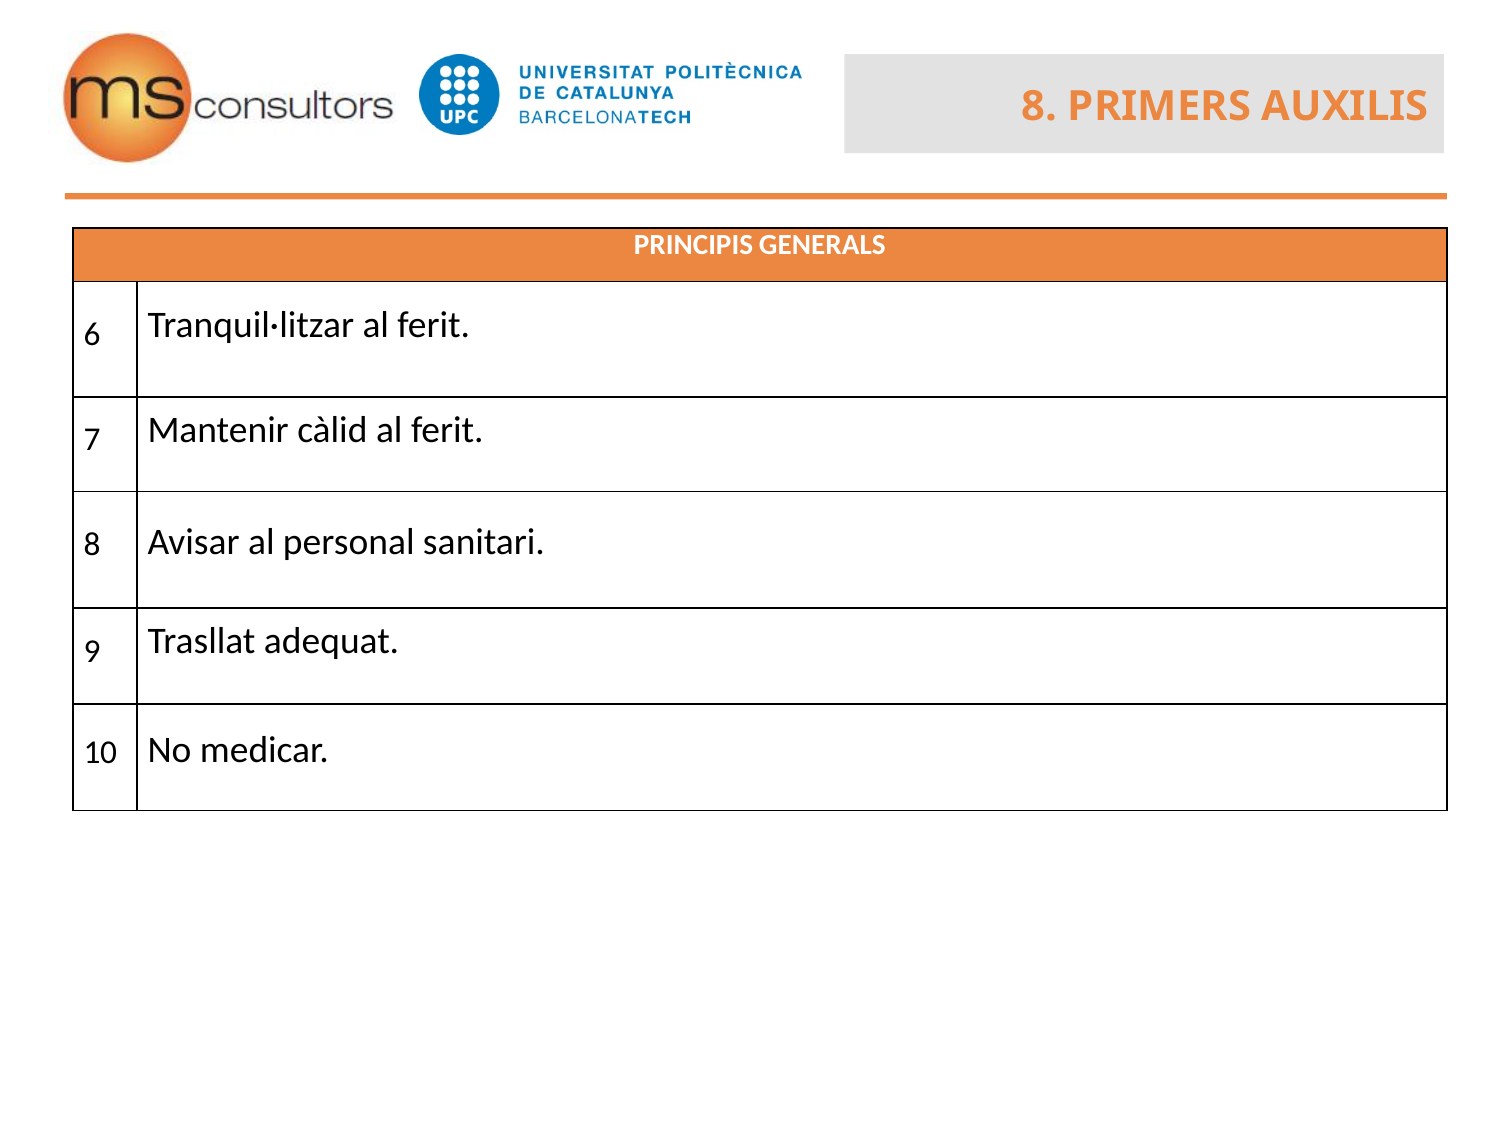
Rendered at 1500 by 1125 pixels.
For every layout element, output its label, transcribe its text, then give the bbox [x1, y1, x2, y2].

table_cell Mantenir càlid al ferit. [138, 398, 1446, 491]
picture [419, 54, 802, 135]
table_header PRINCIPIS GENERALS [74, 229, 1446, 281]
table_cell Tranquil·litzar al ferit. [138, 282, 1446, 396]
table_cell 10 [74, 705, 136, 810]
picture [48, 31, 404, 165]
table_cell 6 [74, 282, 136, 396]
table_cell No medicar. [138, 705, 1446, 810]
table_cell Trasllat adequat. [138, 609, 1446, 703]
table_cell Avisar al personal sanitari. [138, 492, 1446, 607]
text_box 8. PRIMERS AUXILIS [844, 54, 1444, 154]
table_cell 9 [74, 609, 136, 703]
table_cell 8 [74, 492, 136, 607]
table_cell 7 [74, 398, 136, 491]
